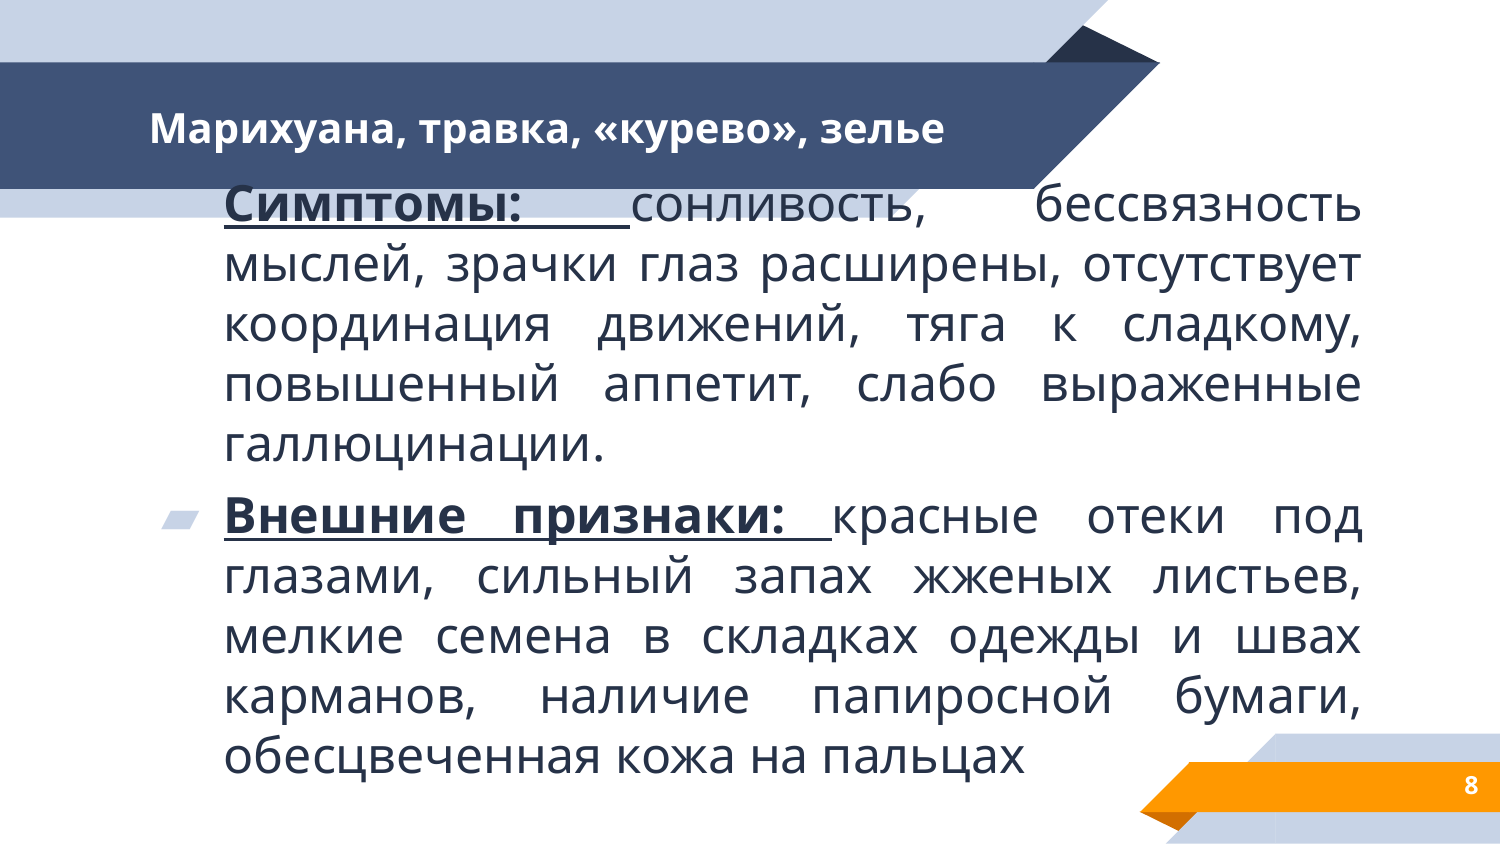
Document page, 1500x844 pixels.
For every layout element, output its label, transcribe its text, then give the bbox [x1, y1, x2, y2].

list Симптомы: сонливость, бессвязность мыслей, зрачки глаз расширены, отсутствует координация движений, тяга к сладкому, повышенный аппетит, слабо выраженные галлюцинации. Внешние признаки: красные отеки под глазами, сильный запах жженых листьев, мелкие семена в складках одежды и швах карманов, наличие папиросной бумаги, обесцвеченная кожа на пальцах [133, 217, 1379, 666]
slide_number 8 [1249, 760, 1494, 813]
title Марихуана, травка, «курево», зелье [133, 64, 1035, 190]
